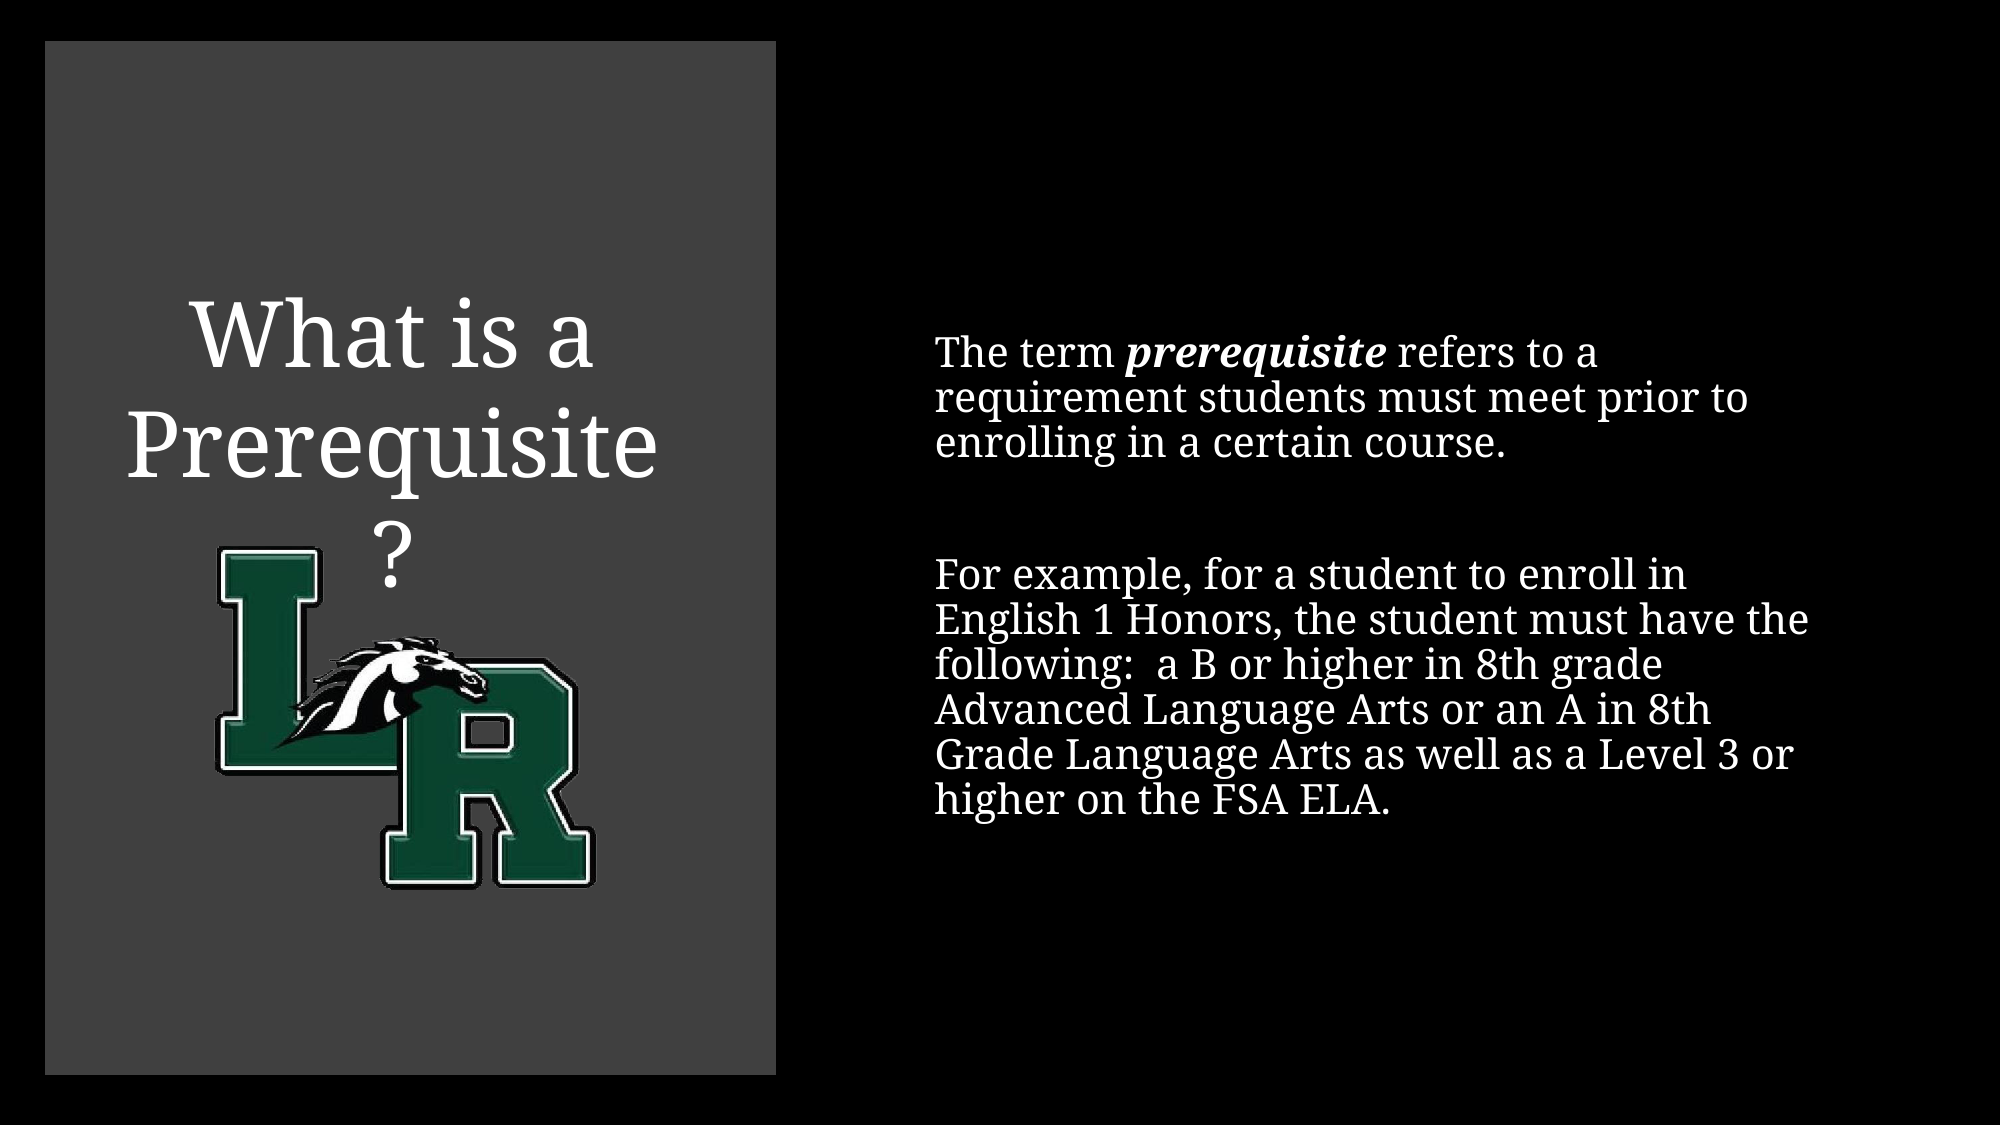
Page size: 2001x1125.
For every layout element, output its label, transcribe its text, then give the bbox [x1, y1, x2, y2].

list The term prerequisite refers to a requirement students must meet prior to enrolling in a certain course. For example, for a student to enroll in English 1 Honors, the student must have the following: a B or higher in 8th grade Advanced Language Arts or an A in 8th Grade Language Arts as well as a Level 3 or higher on the FSA ELA. [919, 269, 1832, 886]
picture [158, 507, 663, 945]
text_box [55, 51, 766, 1065]
text_box What is a Prerequisite? [106, 268, 680, 614]
